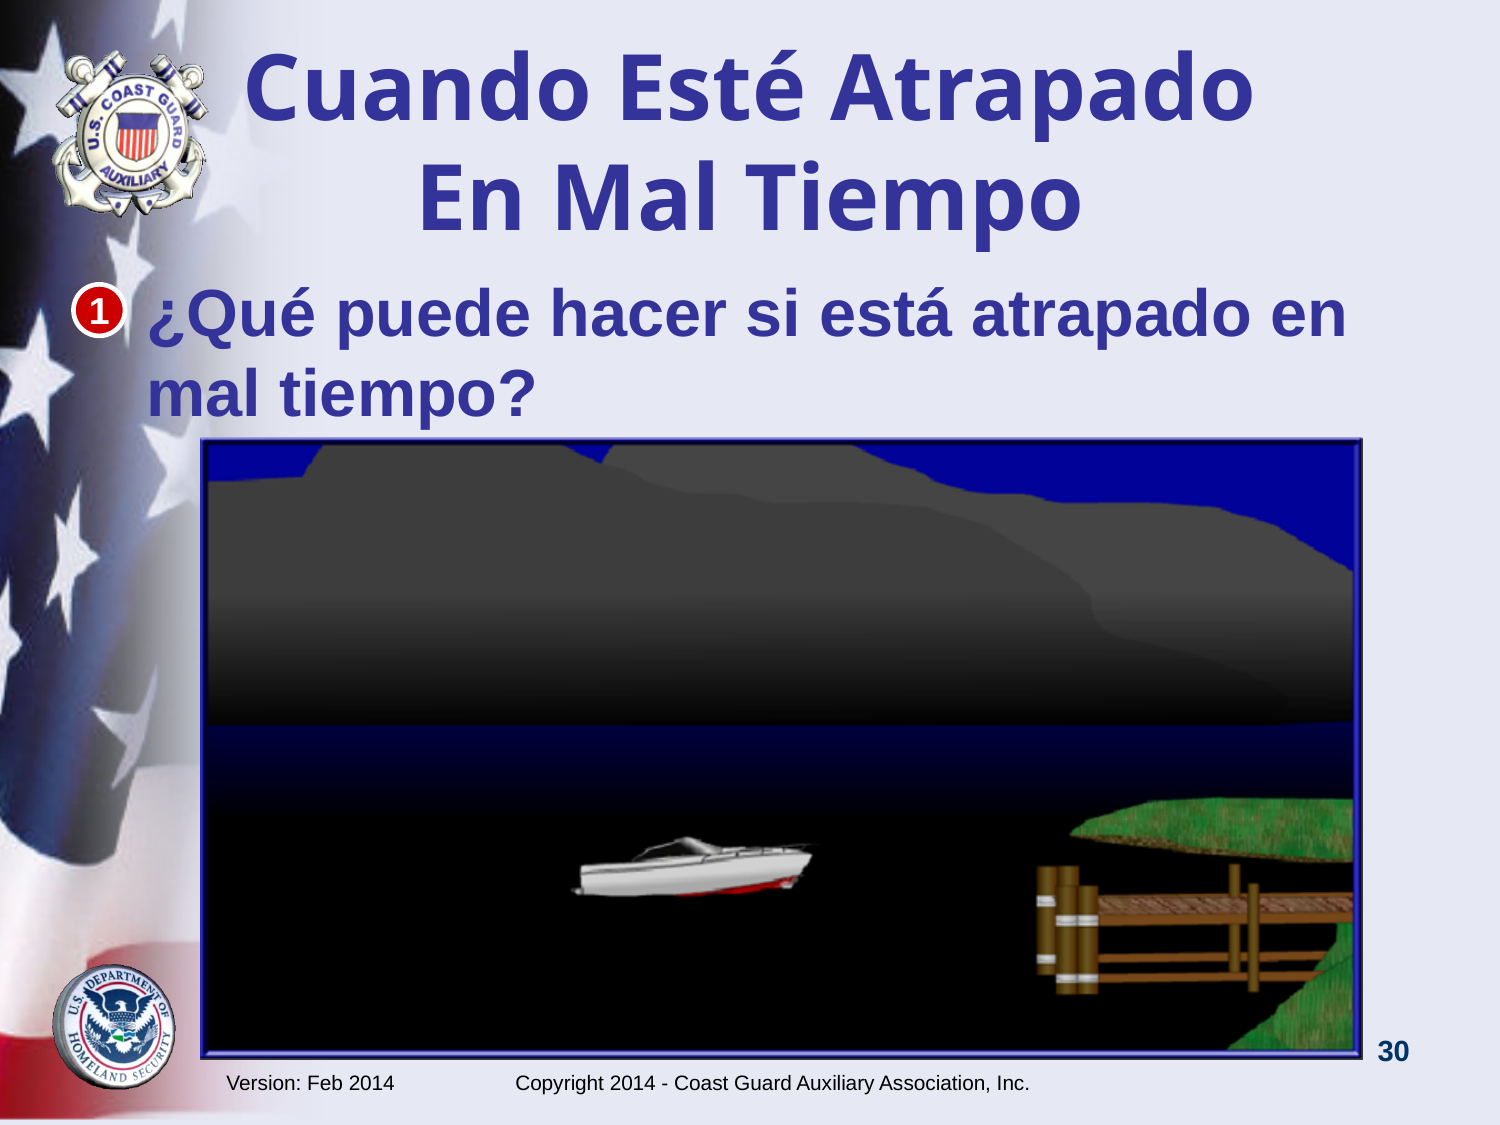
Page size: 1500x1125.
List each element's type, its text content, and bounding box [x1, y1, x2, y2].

footer Version: Feb 2014 Copyright 2014 - Coast Guard Auxiliary Association, Inc. [174, 1024, 1088, 1103]
list ¿Qué puede hacer si está atrapado en mal tiempo? [75, 262, 1425, 1005]
text_box 1 [73, 284, 126, 336]
slide_number 30 [1088, 1024, 1426, 1103]
title Cuando Esté Atrapado En Mal Tiempo [75, 45, 1425, 233]
picture [0, 0, 1500, 1125]
